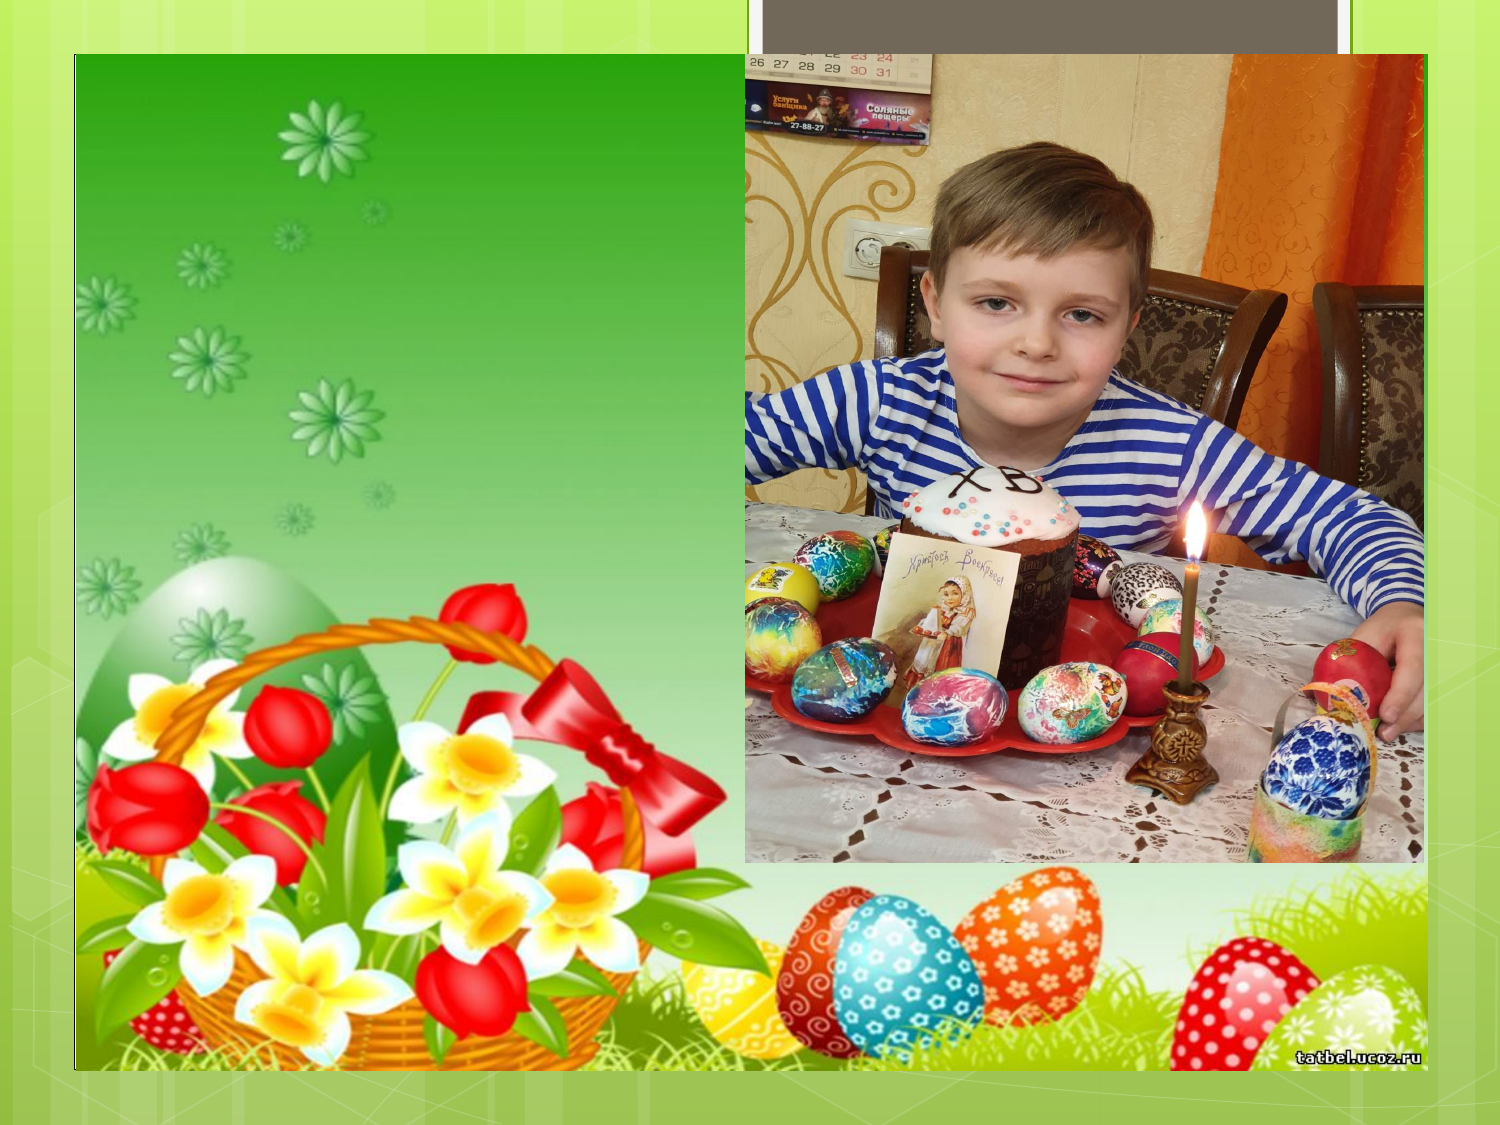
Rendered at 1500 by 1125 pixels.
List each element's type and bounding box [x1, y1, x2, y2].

picture [76, 54, 1428, 1071]
